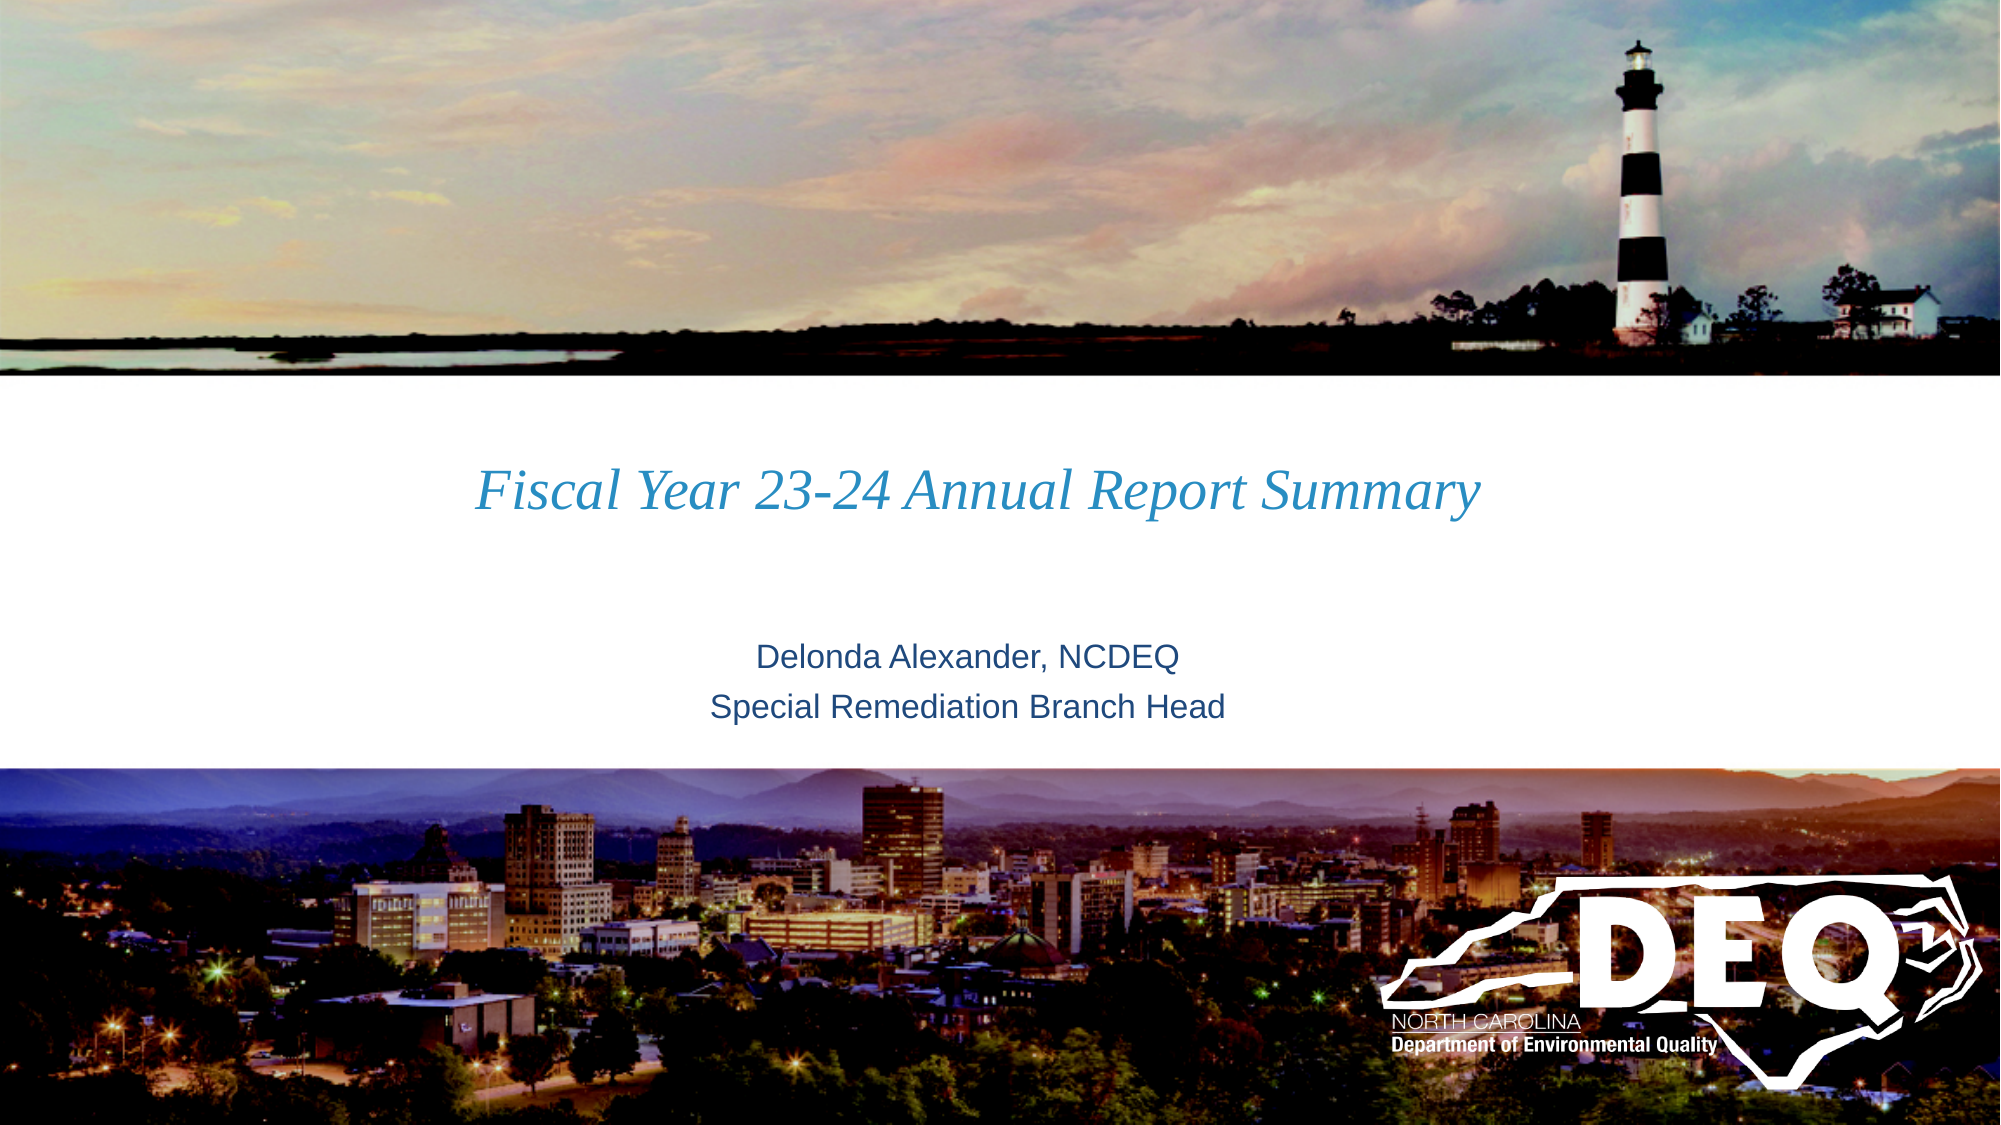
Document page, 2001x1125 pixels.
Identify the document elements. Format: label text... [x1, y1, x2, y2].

picture [0, 0, 2000, 1125]
subtitle Delonda Alexander, NCDEQ Special Remediation Branch Head [678, 633, 1257, 734]
title Fiscal Year 23-24 Annual Report Summary [460, 433, 1539, 551]
